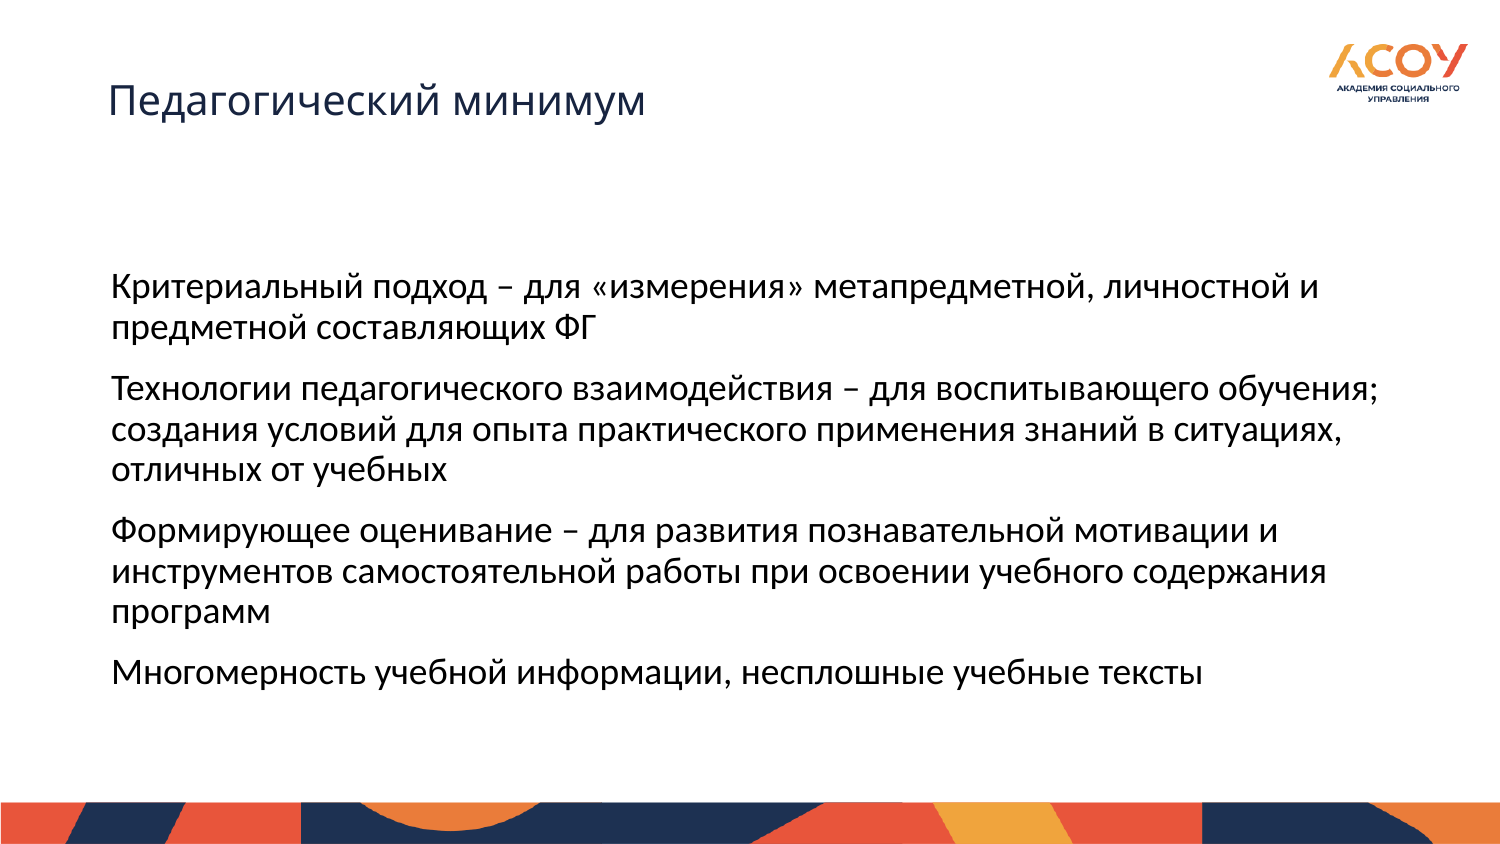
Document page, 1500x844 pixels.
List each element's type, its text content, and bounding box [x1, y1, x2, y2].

title Педагогический минимум [92, 66, 1051, 186]
text_box Критериальный подход – для «измерения» метапредметной, личностной и предметной составляющих ФГ Технологии педагогического взаимодействия – для воспитывающего обучения; создания условий для опыта практического применения знаний в ситуациях, отличных от учебных Формирующее оценивание – для развития познавательной мотивации и инструментов самостоятельной работы при освоении учебного содержания программ Многомерность учебной информации, несплошные учебные тексты [103, 259, 1389, 701]
picture [0, 0, 1500, 844]
